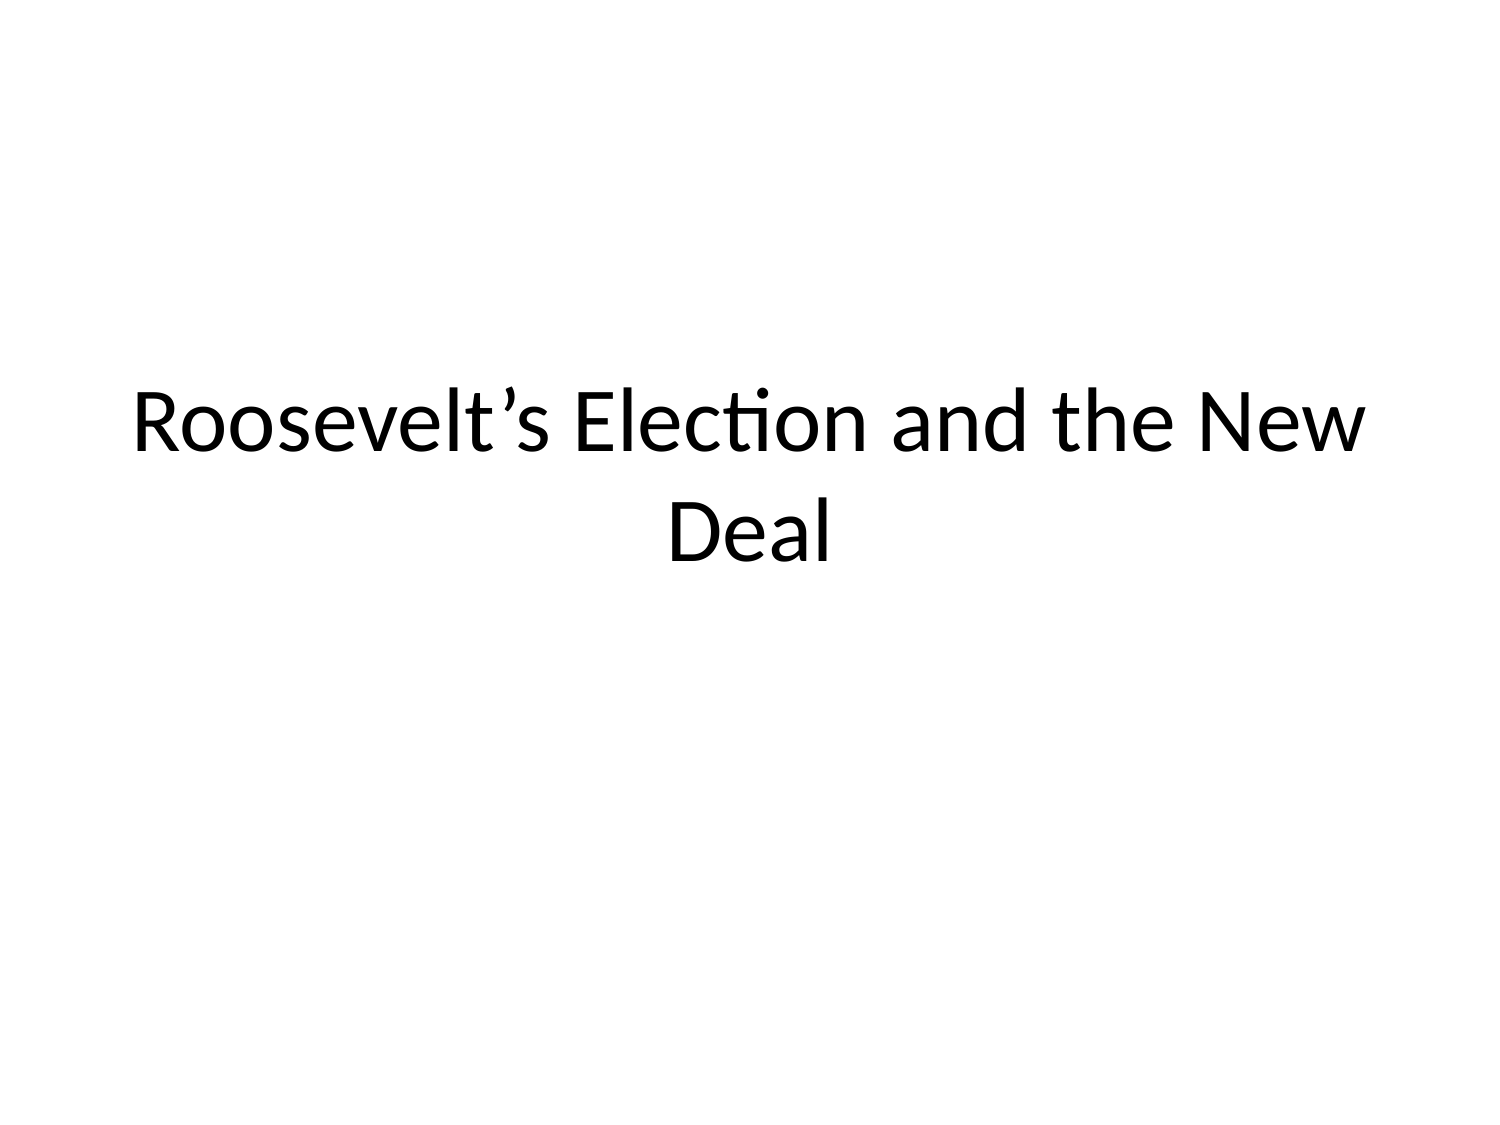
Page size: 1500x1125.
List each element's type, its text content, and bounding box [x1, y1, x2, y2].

title Roosevelt’s Election and the New Deal [112, 349, 1388, 591]
